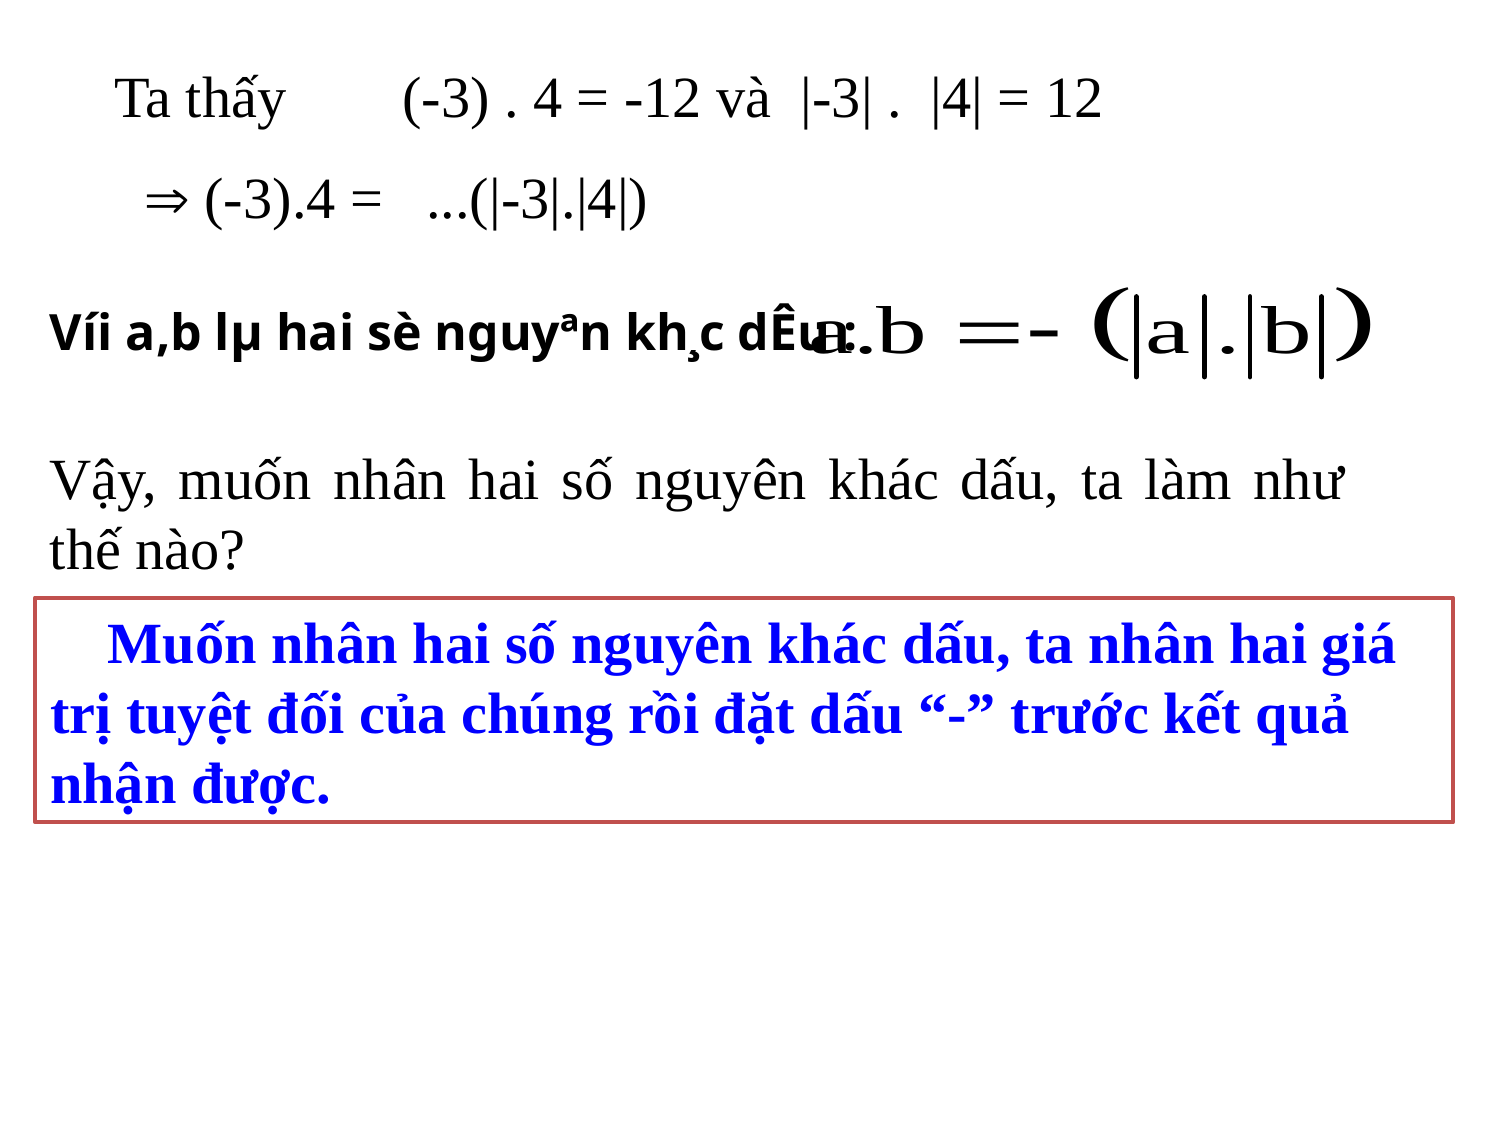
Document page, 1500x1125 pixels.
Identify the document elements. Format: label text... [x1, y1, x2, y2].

text_box Muốn nhân hai số nguyên khác dấu, ta nhân hai giá trị tuyệt đối của chúng rồi đặt dấu “-” trước kết quả nhận được. [33, 596, 1455, 824]
text_box Víi a,b lµ hai sè nguyªn kh¸c dÊu : [35, 292, 791, 368]
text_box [796, 280, 1383, 393]
text_box  (-3).4 = ...(|-3|.|4|) [128, 152, 854, 238]
text_box Vậy, muốn nhân hai số nguyên khác dấu, ta làm như thế nào? [35, 433, 1360, 589]
text_box Ta thấy (-3) . 4 = -12 và |-3| . |4| = 12 [93, 35, 1231, 153]
